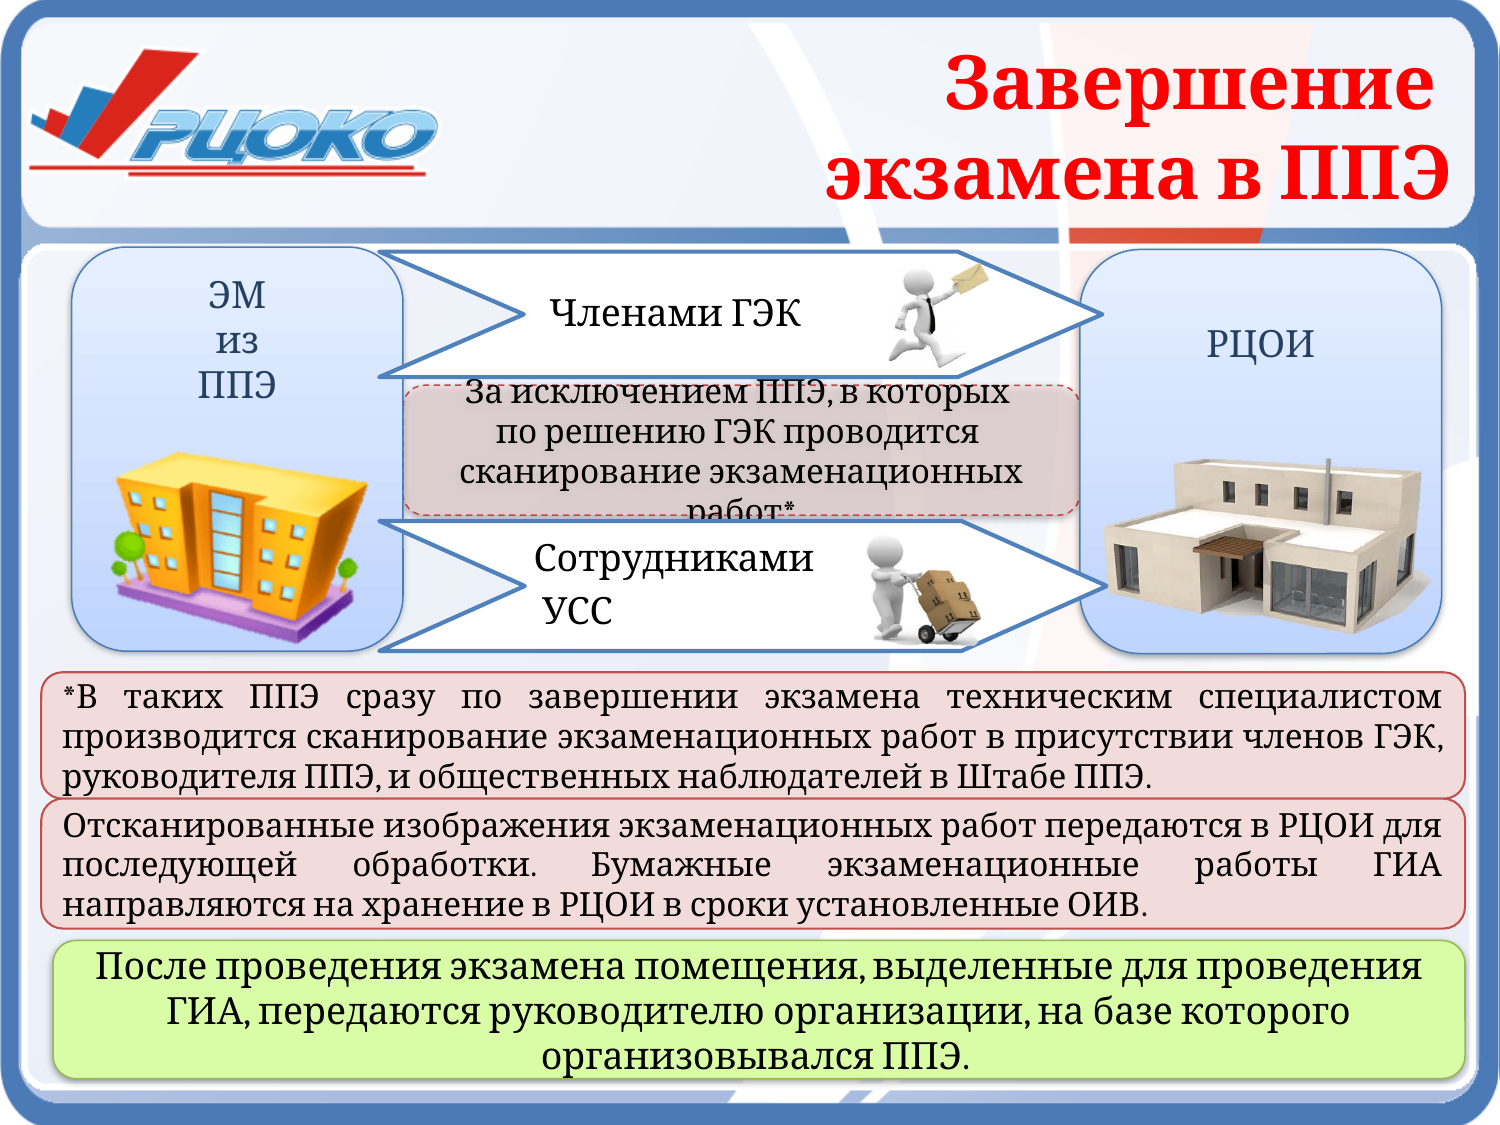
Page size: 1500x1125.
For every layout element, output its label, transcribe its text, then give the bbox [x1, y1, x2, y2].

text_box Отсканированные изображения экзаменационных работ передаются в РЦОИ для последующей обработки. Бумажные экзаменационные работы ГИА направляются на хранение в РЦОИ в сроки установленные ОИВ. [39, 796, 1468, 931]
text_box *В таких ППЭ сразу по завершении экзамена техническим специалистом производится сканирование экзаменационных работ в присутствии членов ГЭК, руководителя ППЭ, и общественных наблюдателей в Штабе ППЭ. [39, 676, 1468, 799]
picture [0, 0, 1500, 1125]
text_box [52, 246, 1477, 681]
text_box После проведения экзамена помещения, выделенные для проведения ГИА, передаются руководителю организации, на базе которого организовывался ППЭ. [52, 939, 1466, 1080]
text_box Завершение экзамена в ППЭ [165, 30, 1469, 219]
